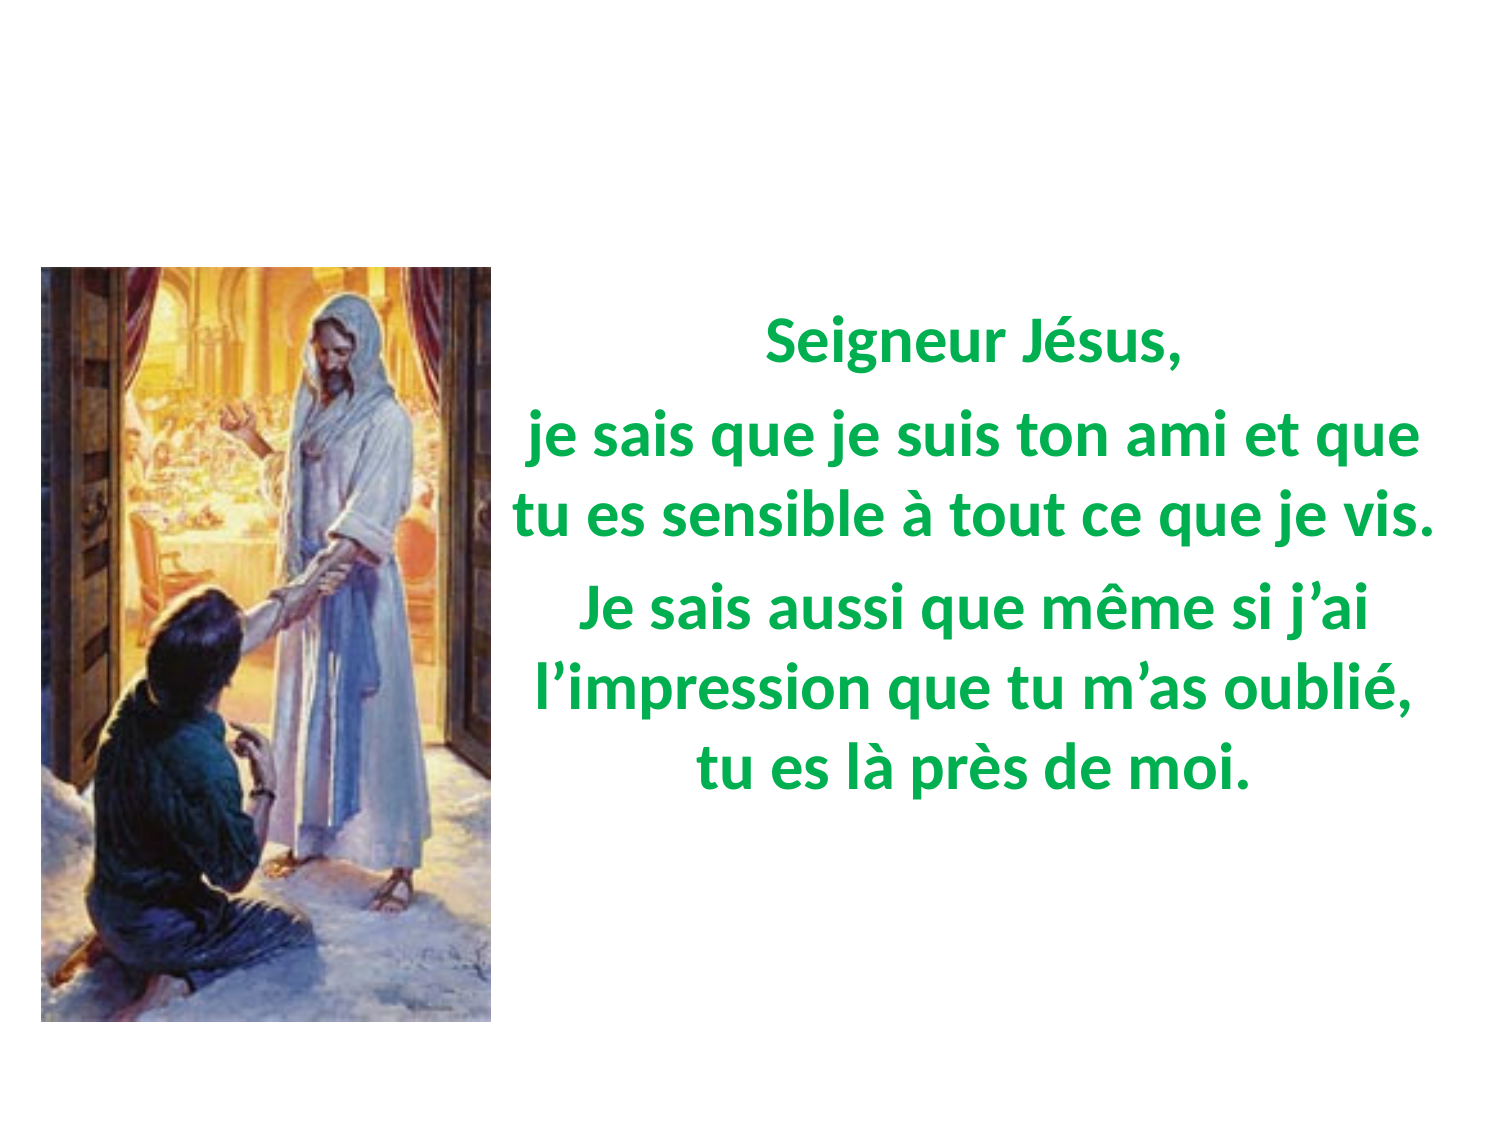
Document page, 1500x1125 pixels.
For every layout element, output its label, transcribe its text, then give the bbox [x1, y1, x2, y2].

list Seigneur Jésus, je sais que je suis ton ami et que tu es sensible à tout ce que je vis. Je sais aussi que même si j’ai l’impression que tu m’as oublié, tu es là près de moi. [490, 149, 1460, 811]
picture [41, 266, 491, 1023]
